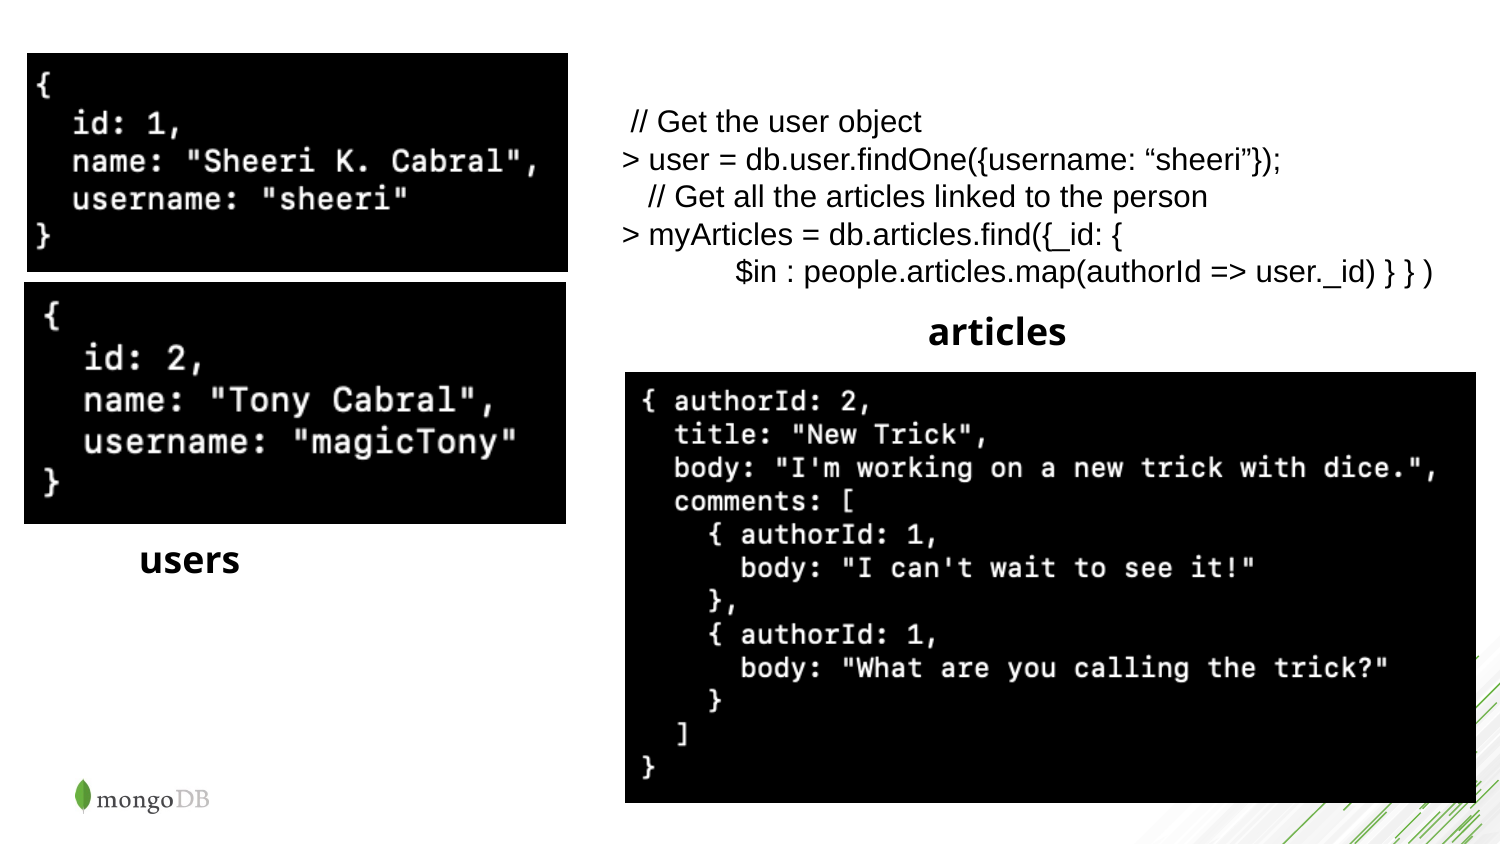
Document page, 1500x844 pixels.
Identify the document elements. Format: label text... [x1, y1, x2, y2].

text_box users [124, 533, 363, 589]
picture [26, 53, 569, 272]
text_box // Get the user object > user = db.user.findOne({username: “sheeri”}); // Get all the articles linked to the person > myArticles = db.articles.find({_id: { $in : people.articles.map(authorId => user._id) } } ) [607, 94, 1487, 297]
picture [625, 372, 1500, 844]
picture [75, 778, 209, 814]
text_box articles [913, 300, 1152, 361]
picture [24, 282, 566, 524]
